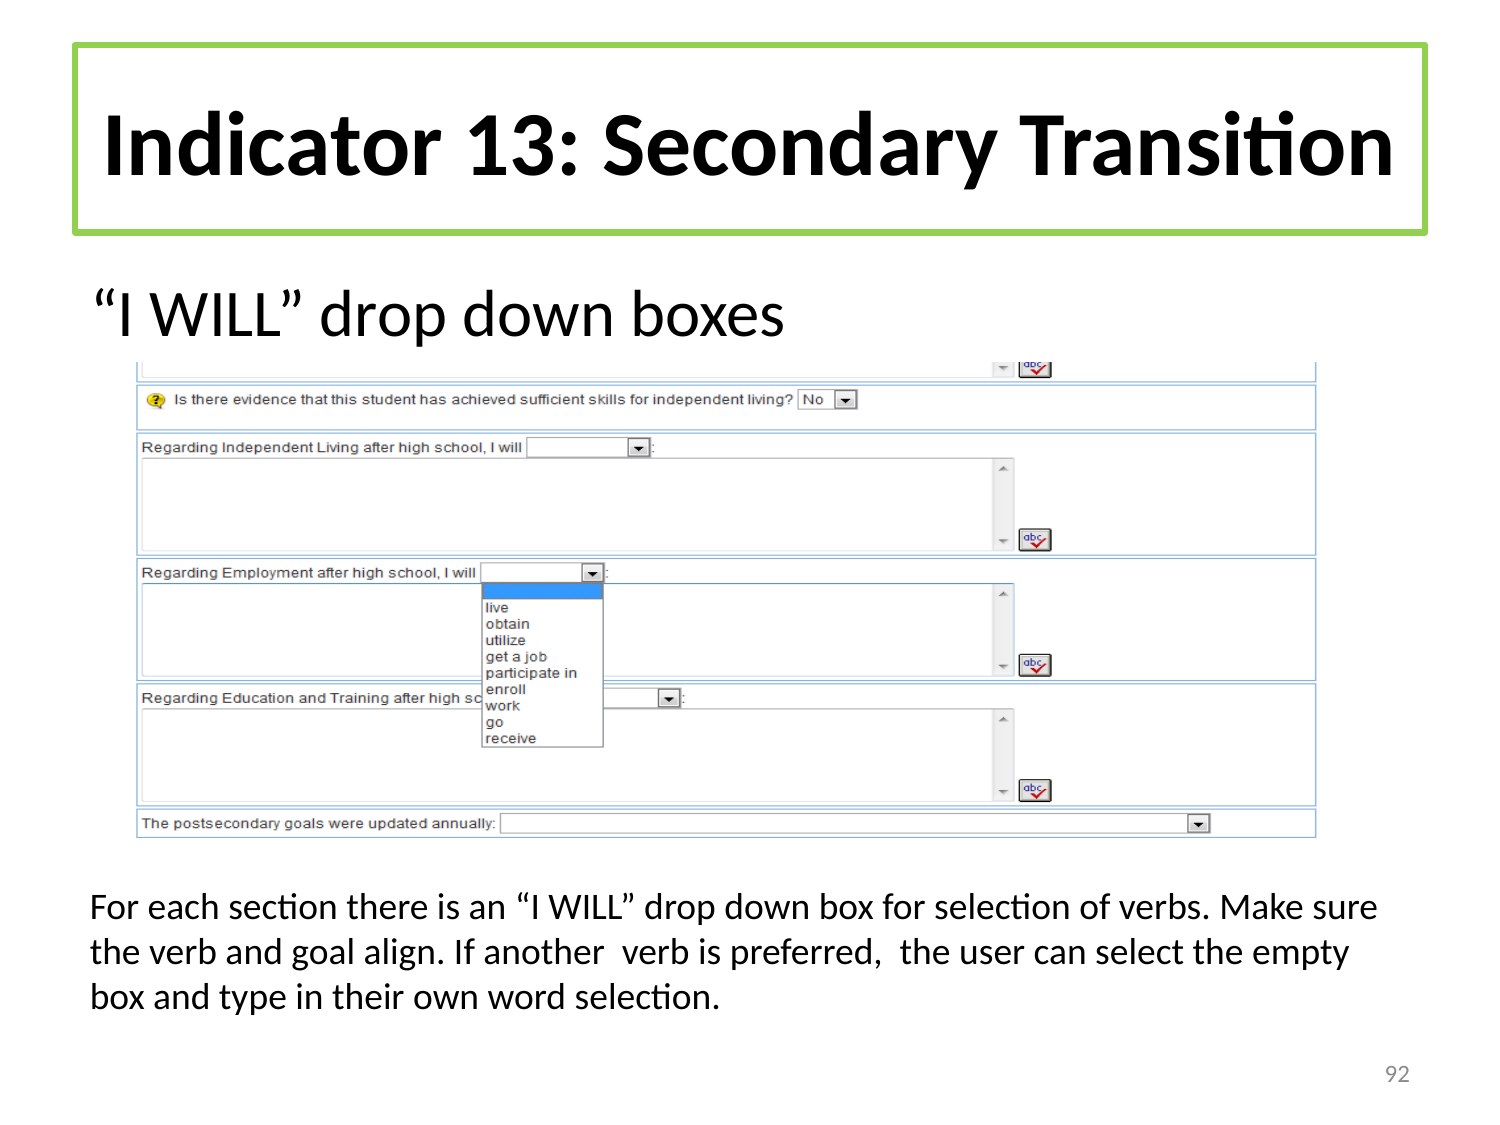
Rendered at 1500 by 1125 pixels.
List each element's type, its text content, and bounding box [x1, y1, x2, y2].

text_box For each section there is an “I WILL” drop down box for selection of verbs. Make sure the verb and goal align. If another verb is preferred, the user can select the empty box and type in their own word selection. [75, 874, 1400, 1025]
title Indicator 13: Secondary Transition [75, 45, 1425, 233]
slide_number 92 [1074, 1042, 1425, 1103]
picture [112, 362, 1338, 838]
list “I WILL” drop down boxes [75, 262, 1425, 1005]
